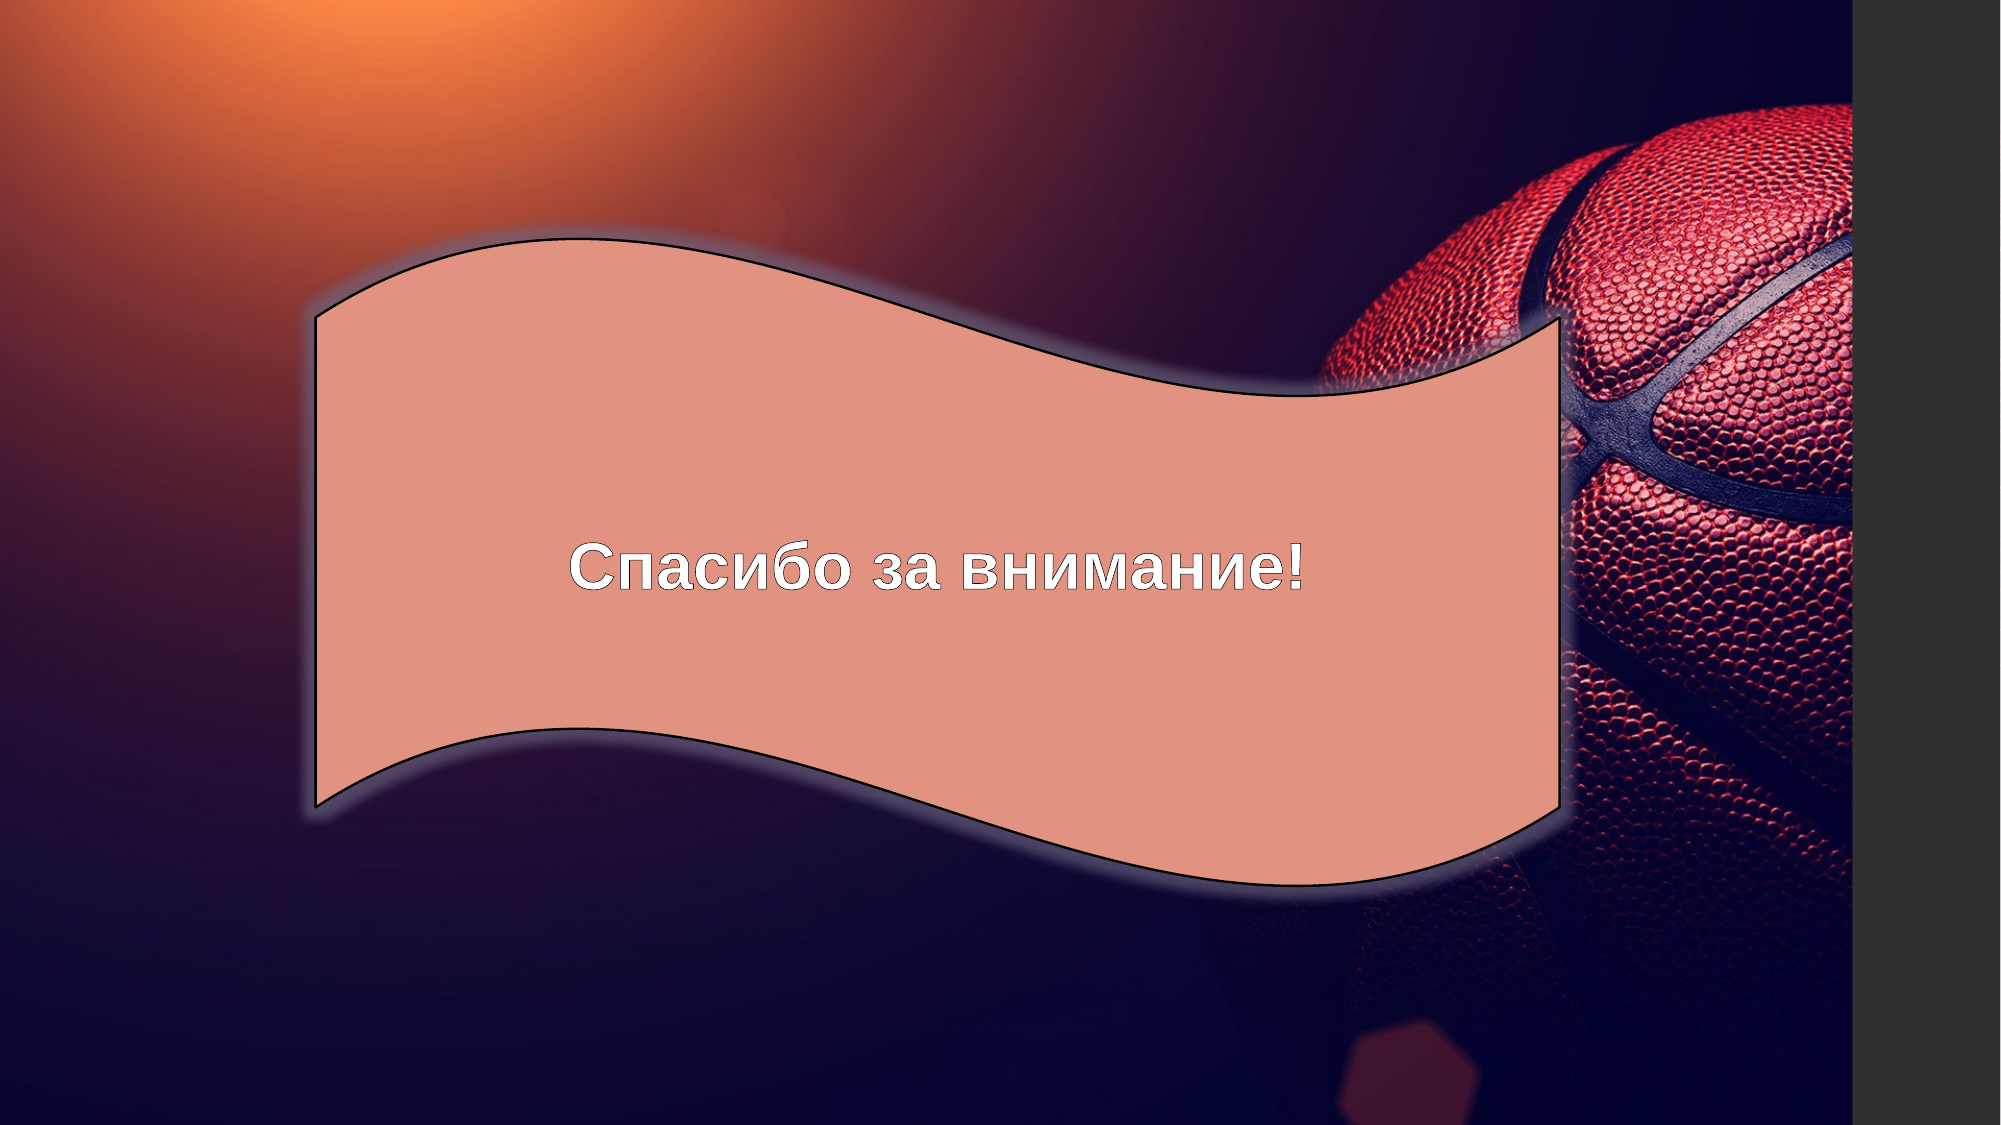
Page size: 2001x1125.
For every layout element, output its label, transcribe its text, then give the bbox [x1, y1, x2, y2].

picture [0, 0, 1852, 1125]
text_box Спасибо за внимание! [314, 237, 1561, 888]
